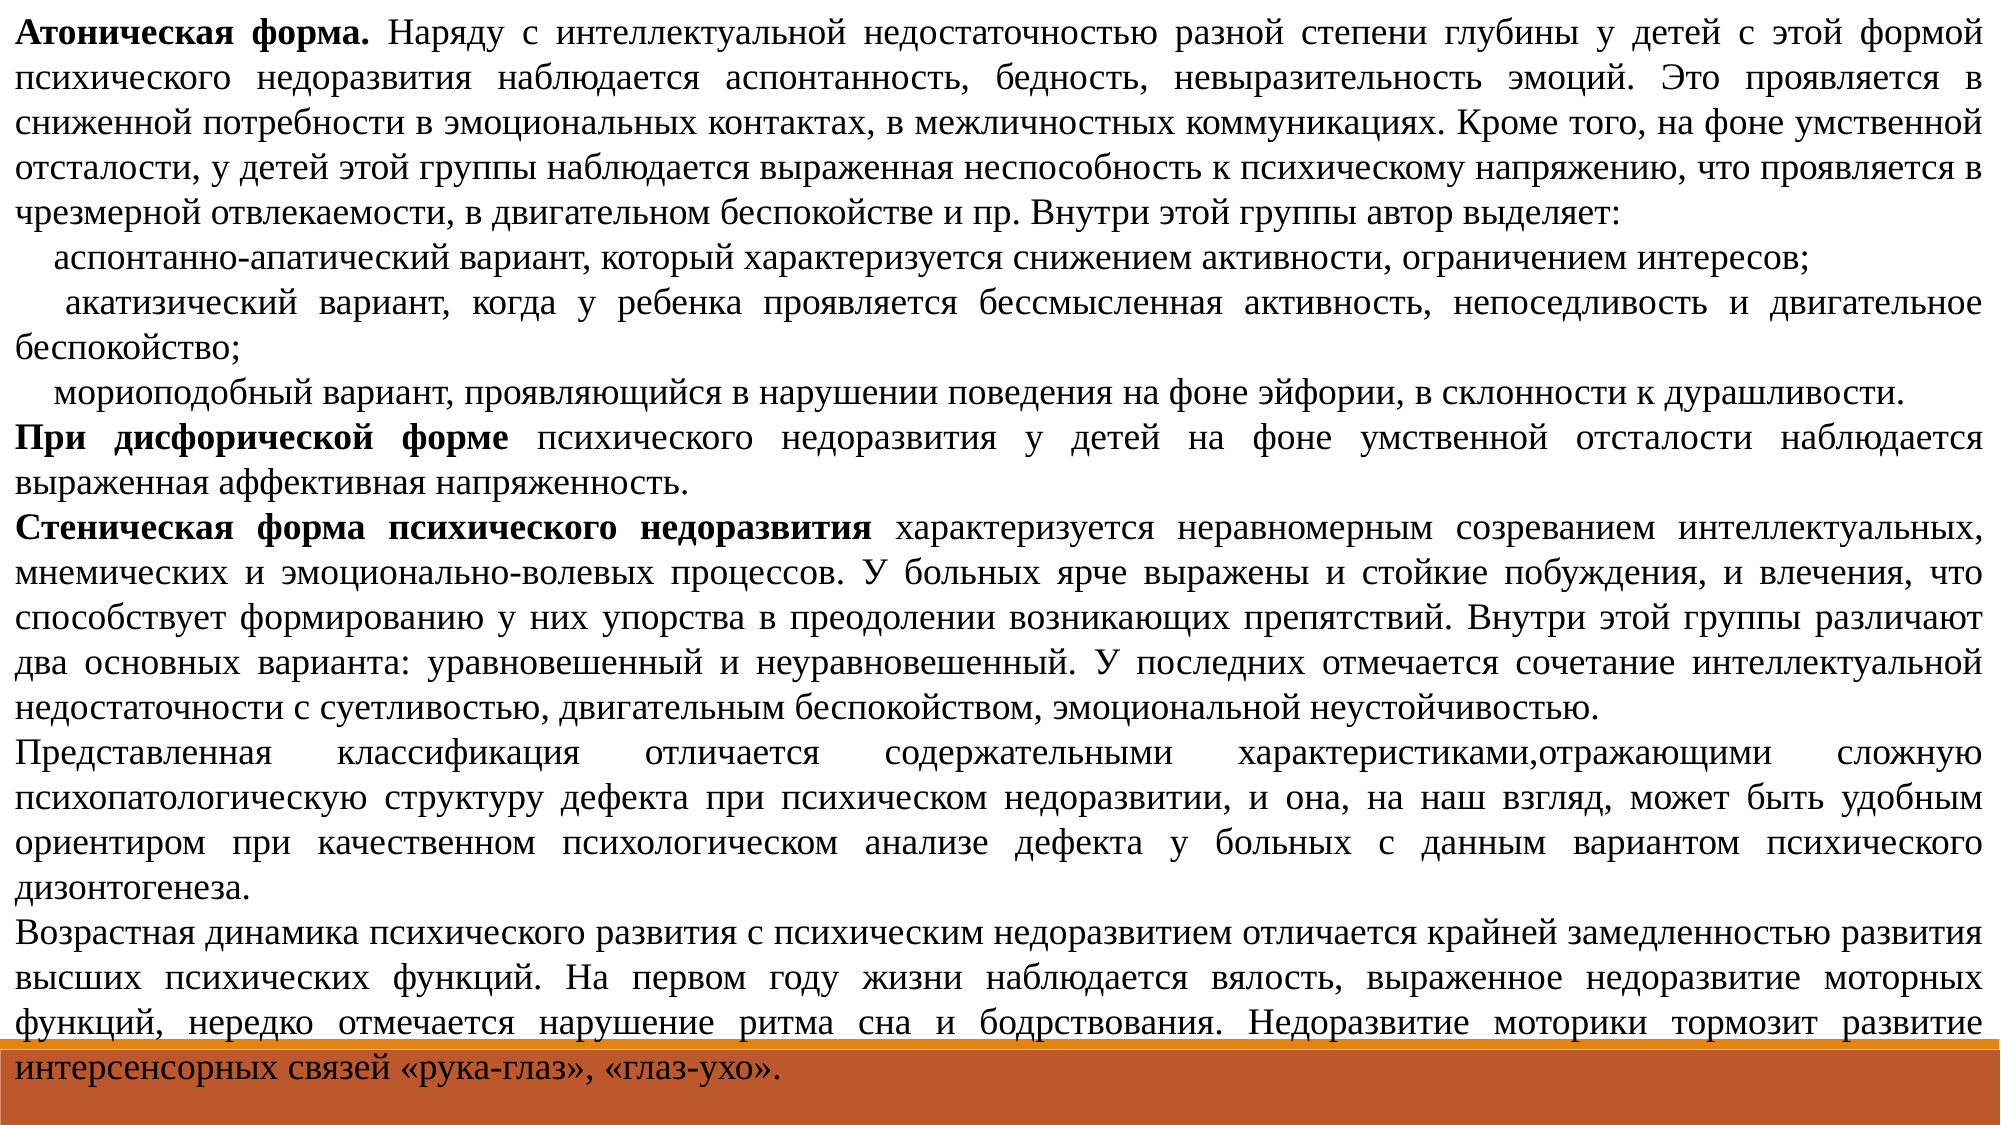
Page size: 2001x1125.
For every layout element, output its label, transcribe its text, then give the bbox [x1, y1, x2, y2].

text_box Атоническая форма. Наряду с интеллектуальной недостаточностью разной степени глубины у детей с этой формой психического недоразвития наблюдается аспонтанность, бедность, невыразительность эмоций. Это проявляется в сниженной потребности в эмоциональных контактах, в межличностных коммуникациях. Кроме того, на фоне умственной отсталости, у детей этой группы наблюдается выраженная неспособность к психическому напряжению, что проявляется в чрезмерной отвлекаемости, в двигательном беспокойстве и пр. Внутри этой группы автор выделяет:  аспонтанно-апатический вариант, который характеризуется снижением активности, ограничением интересов;  акатизический вариант, когда у ребенка проявляется бессмысленная активность, непоседливость и двигательное беспокойство;  мориоподобный вариант, проявляющийся в нарушении поведения на фоне эйфории, в склонности к дурашливости. При дисфорической форме психического недоразвития у детей на фоне умственной отсталости наблюдается выраженная аффективная напряженность. Стеническая форма психического недоразвития характеризуется неравномерным созреванием интеллектуальных, мнемических и эмоционально-волевых процессов. У больных ярче выражены и стойкие побуждения, и влечения, что способствует формированию у них упорства в преодолении возникающих препятствий. Внутри этой группы различают два основных варианта: уравновешенный и неуравновешенный. У последних отмечается сочетание интеллектуальной недостаточности с суетливостью, двигательным беспокойством, эмоциональной неустойчивостью. Представленная классификация отличается содержательными характеристиками,отражающими сложную психопатологическую структуру дефекта при психическом недоразвитии, и она, на наш взгляд, может быть удобным ориентиром при качественном психологическом анализе дефекта у больных с данным вариантом психического дизонтогенеза. Возрастная динамика психического развития с психическим недоразвитием отличается крайней замедленностью развития высших психических функций. На первом году жизни наблюдается вялость, выраженное недоразвитие моторных функций, нередко отмечается нарушение ритма сна и бодрствования. Недоразвитие моторики тормозит развитие интерсенсорных связей «рука-глаз», «глаз-ухо». [0, 0, 2000, 1095]
